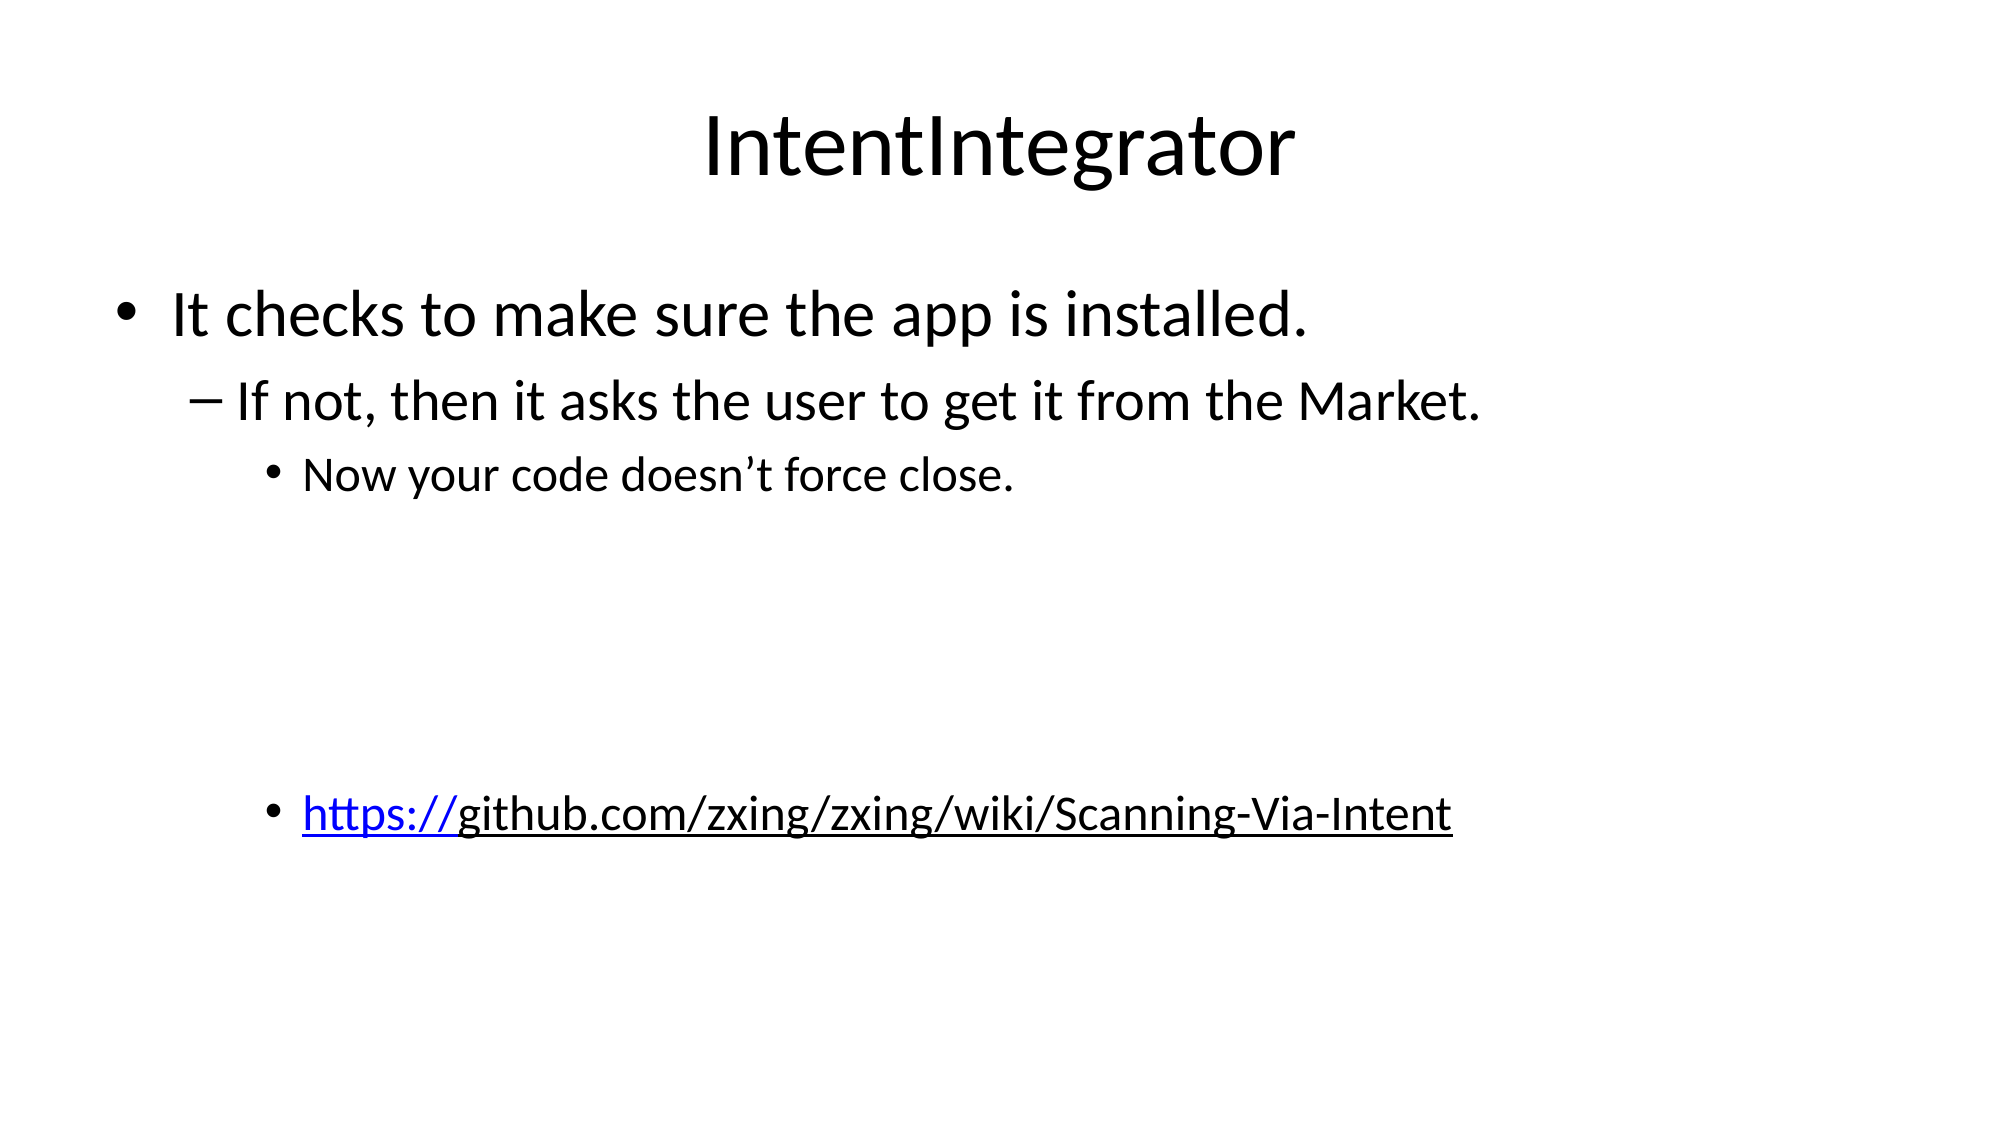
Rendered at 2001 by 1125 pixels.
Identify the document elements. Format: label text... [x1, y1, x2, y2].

title IntentIntegrator [99, 45, 1900, 233]
list It checks to make sure the app is installed. If not, then it asks the user to get it from the Market. Now your code doesn’t force close. https://github.com/zxing/zxing/wiki/Scanning-Via-Intent [99, 262, 1900, 1005]
